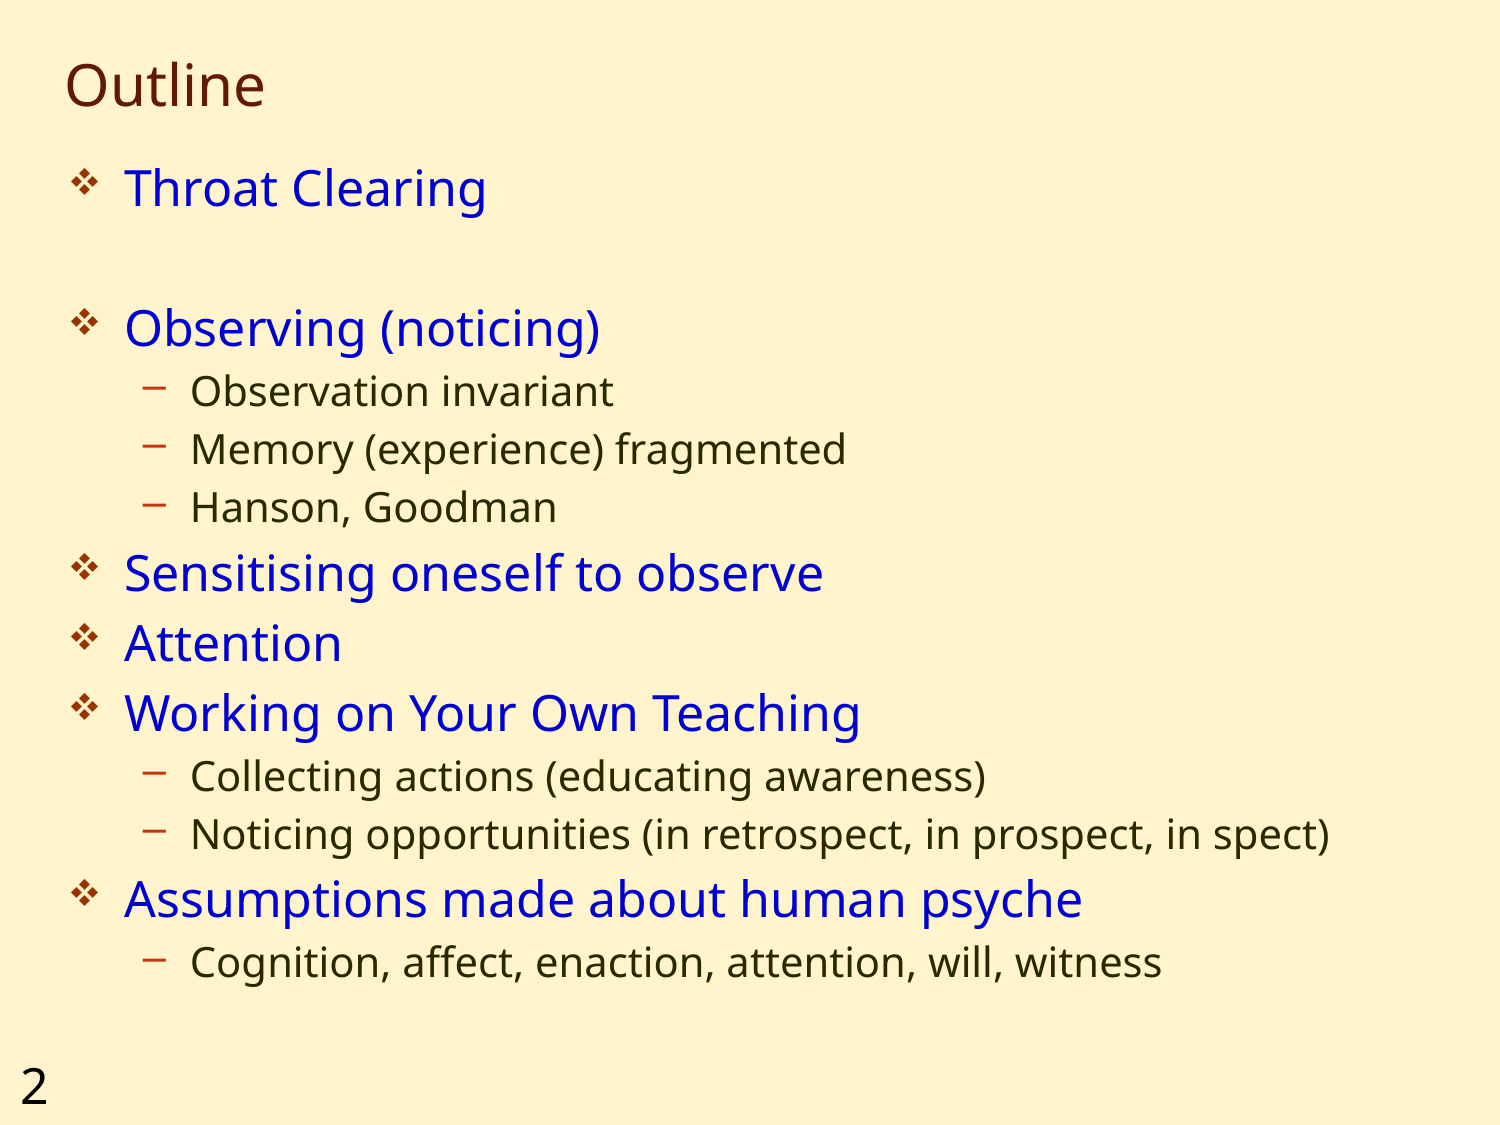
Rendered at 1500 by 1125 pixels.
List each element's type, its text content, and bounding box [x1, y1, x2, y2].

title Outline [49, 24, 1326, 126]
list Throat Clearing Observing (noticing) Observation invariant Memory (experience) fragmented Hanson, Goodman Sensitising oneself to observe Attention Working on Your Own Teaching Collecting actions (educating awareness) Noticing opportunities (in retrospect, in prospect, in spect) Assumptions made about human psyche Cognition, affect, enaction, attention, will, witness [52, 148, 1448, 1048]
